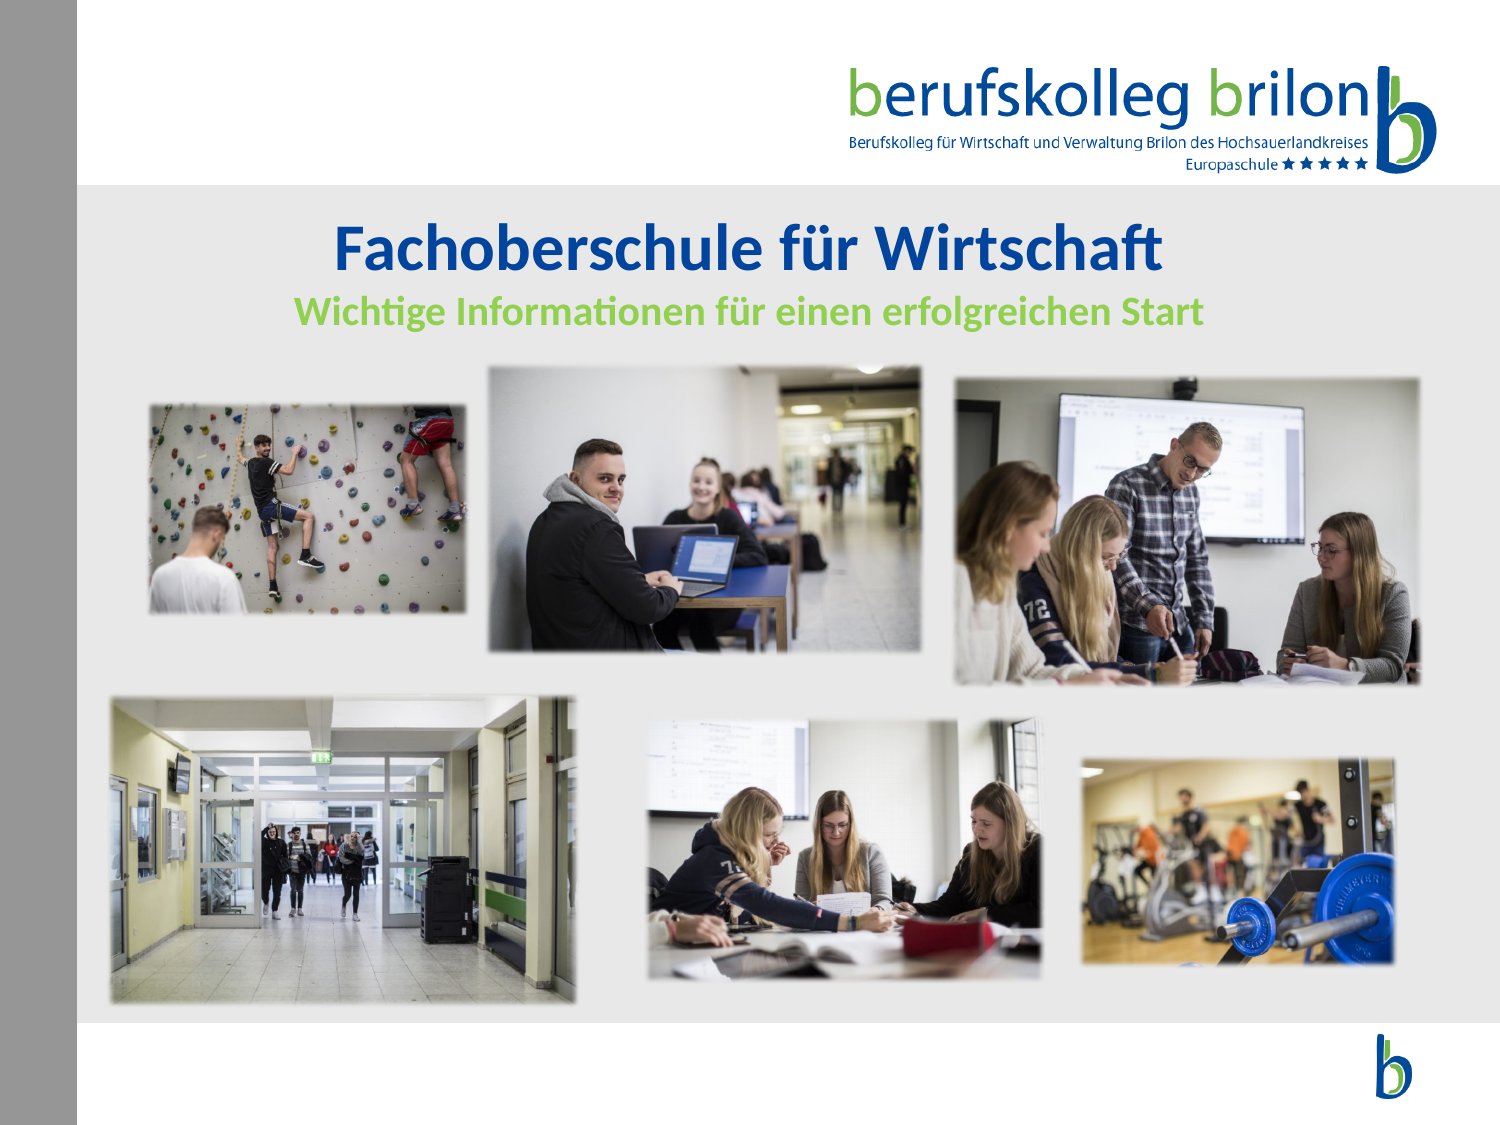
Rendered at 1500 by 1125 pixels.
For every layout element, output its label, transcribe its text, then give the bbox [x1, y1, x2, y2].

picture [1077, 754, 1399, 969]
picture [106, 692, 580, 1008]
picture [643, 715, 1046, 984]
picture [827, 66, 1445, 185]
picture [482, 361, 927, 658]
title Fachoberschule für Wirtschaft Wichtige Informationen für einen erfolgreichen Start [112, 196, 1388, 362]
picture [950, 373, 1424, 690]
picture [1376, 1034, 1412, 1099]
picture [145, 400, 471, 618]
